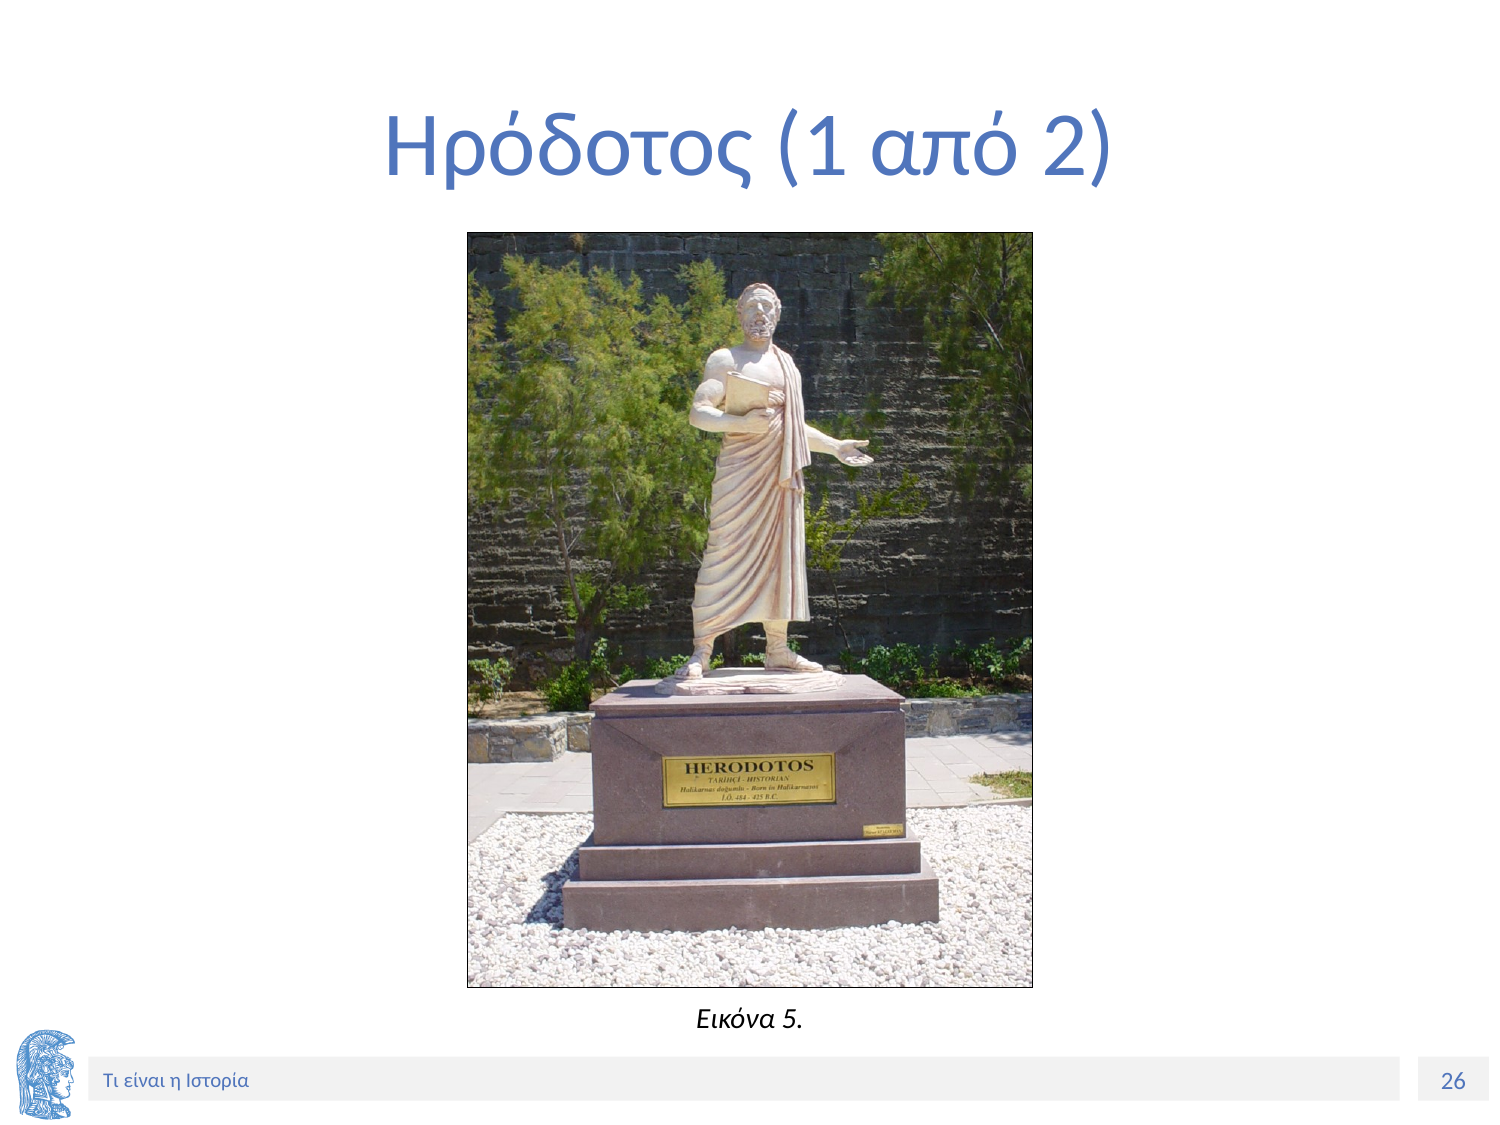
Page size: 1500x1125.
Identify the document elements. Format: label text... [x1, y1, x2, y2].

text_box Εικόνα 5. [506, 999, 993, 1035]
title Ηρόδοτος (1 από 2) [75, 45, 1425, 233]
picture [9, 1026, 81, 1120]
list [466, 232, 1033, 988]
